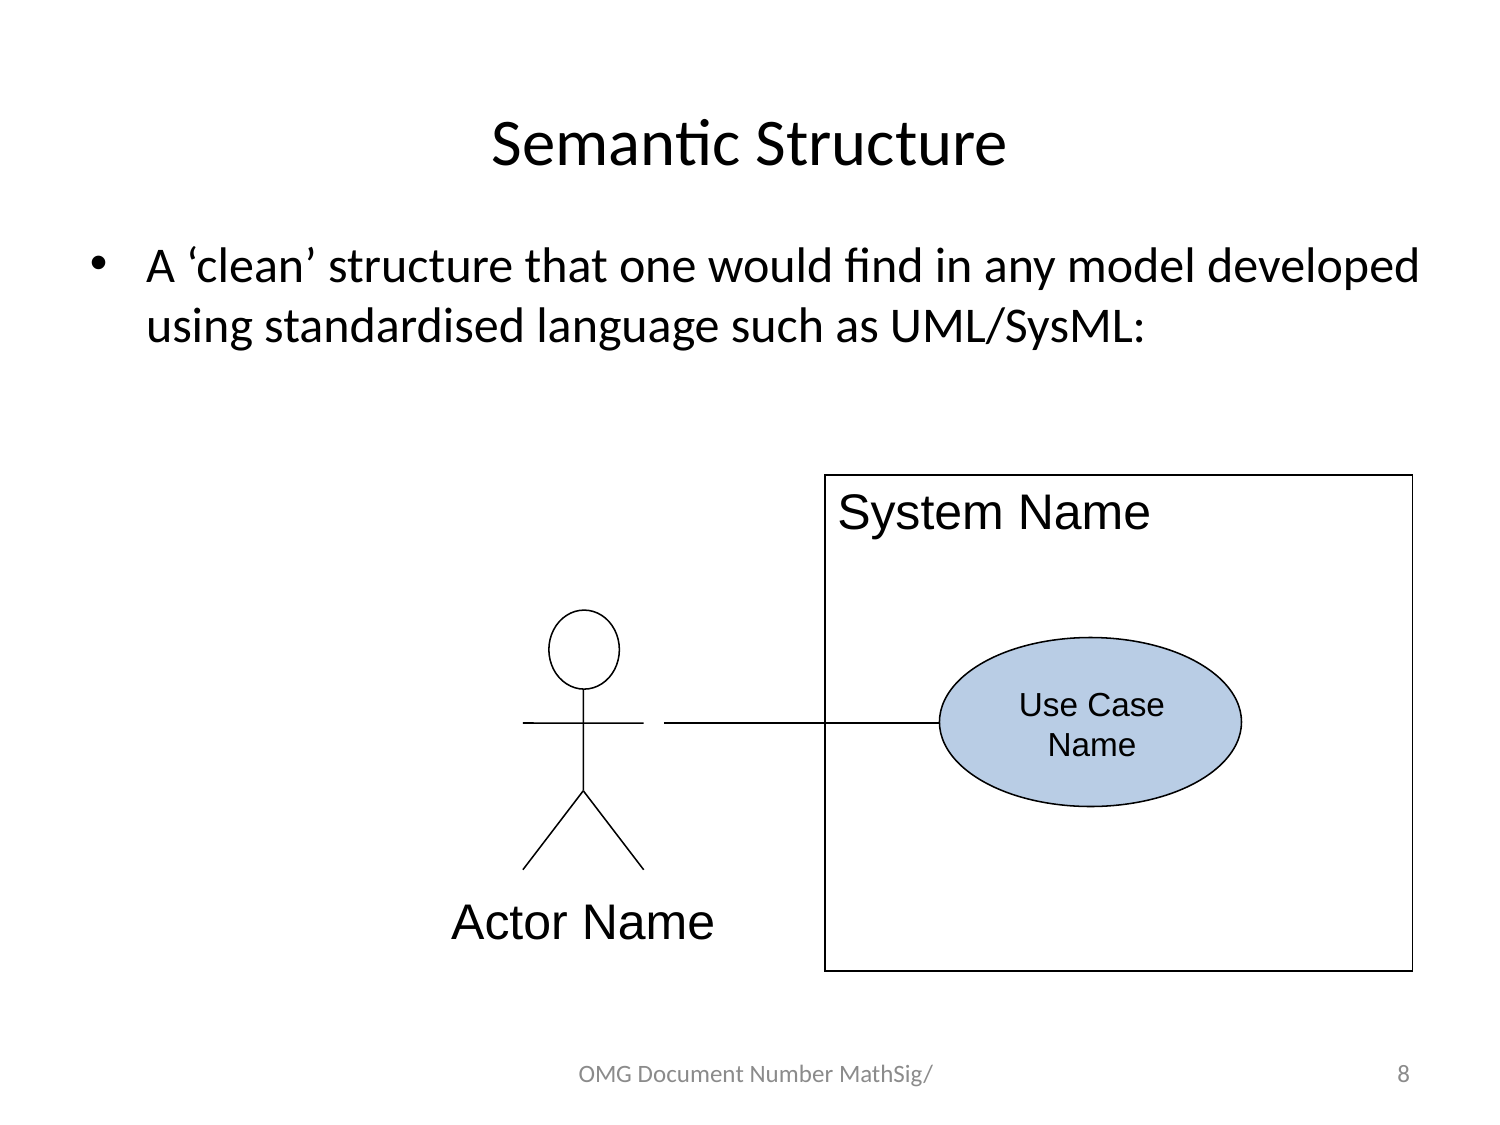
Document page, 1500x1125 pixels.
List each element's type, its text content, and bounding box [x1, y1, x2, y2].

text_box [824, 474, 1413, 972]
text_box Actor Name [324, 882, 843, 958]
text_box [522, 609, 644, 870]
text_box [939, 637, 1242, 807]
title Semantic Structure [75, 45, 1425, 224]
slide_number 8 [1074, 1042, 1425, 1103]
text_box A ‘clean’ structure that one would find in any model developed using standardised language such as UML/SysML: [75, 224, 1450, 1000]
footer OMG Document Number MathSig/ [474, 1042, 1038, 1103]
text_box System Name [822, 471, 1198, 547]
